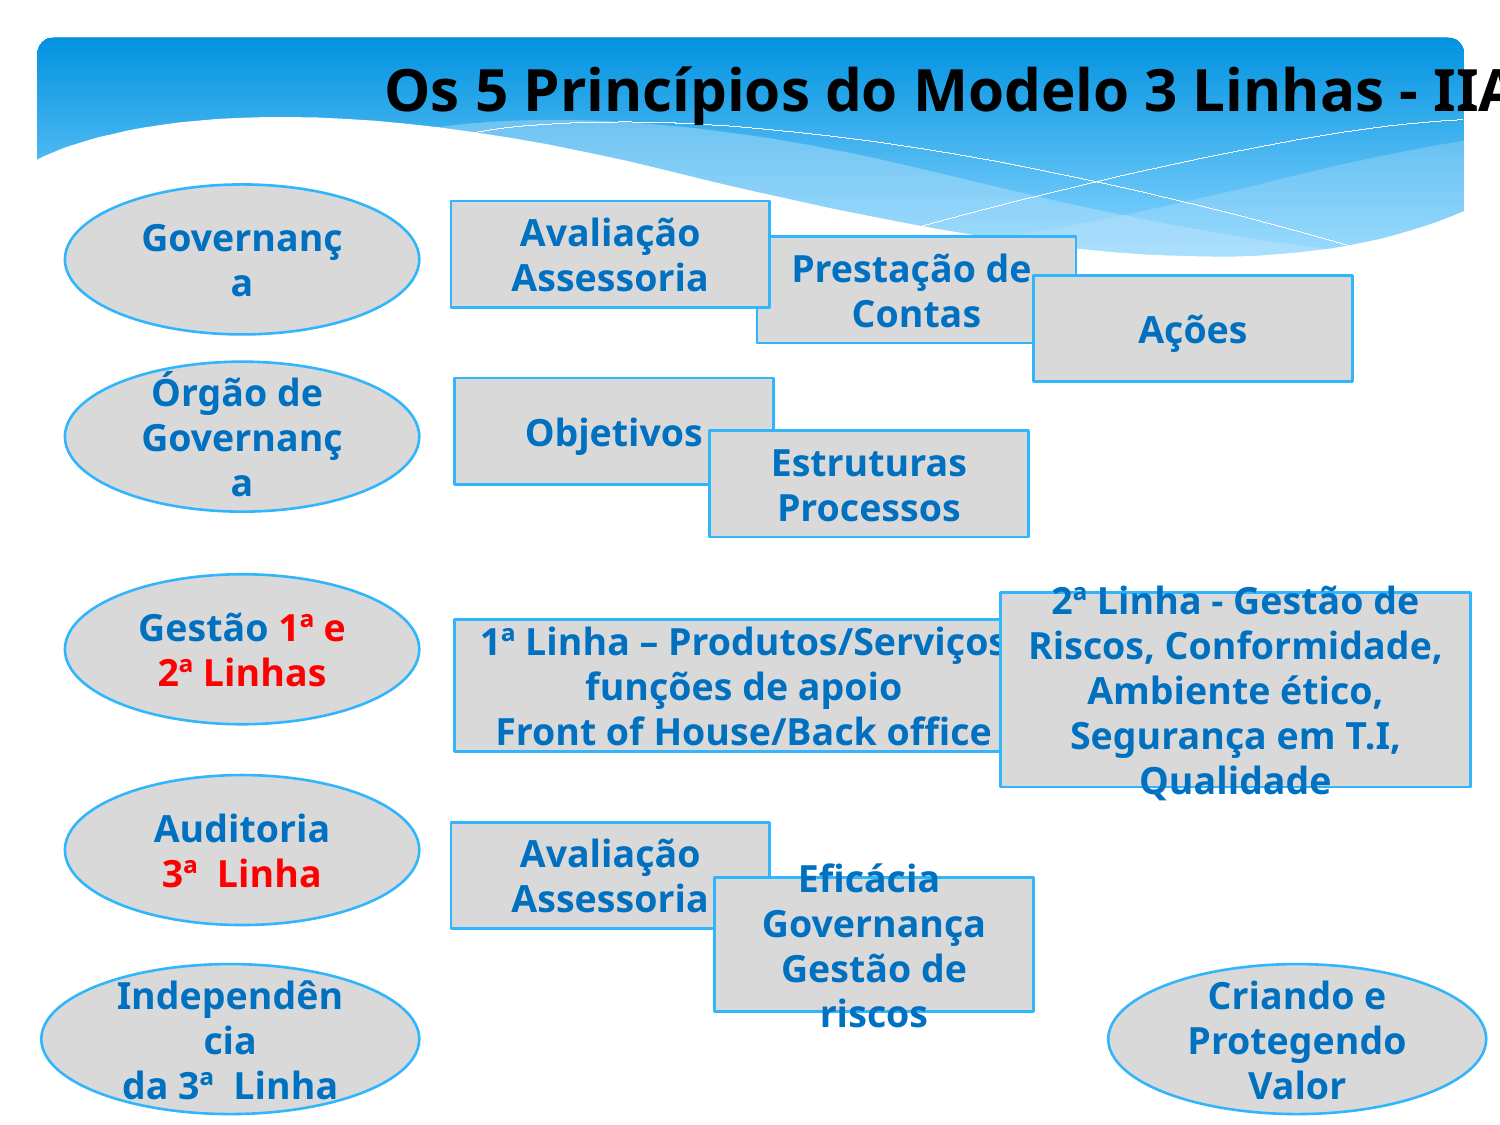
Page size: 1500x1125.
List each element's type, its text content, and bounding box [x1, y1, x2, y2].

text_box Independência da 3ª Linha [39, 962, 421, 1116]
text_box Estruturas Processos [708, 429, 1030, 538]
text_box Órgão de Governança [63, 360, 421, 513]
text_box Os 5 Princípios do Modelo 3 Linhas - IIA [369, 45, 1500, 130]
text_box Objetivos [453, 377, 775, 486]
text_box Criando e Protegendo Valor [1106, 962, 1488, 1116]
text_box 1ª Linha – Produtos/Serviços funções de apoio Front of House/Back office [453, 618, 999, 753]
text_box Avaliação Assessoria [450, 821, 771, 930]
text_box Avaliação Assessoria [450, 200, 771, 309]
text_box Governança [63, 183, 421, 336]
text_box Ações [1032, 274, 1354, 383]
text_box 2ª Linha - Gestão de Riscos, Conformidade, Ambiente ético, Segurança em T.I, Qualidade [999, 591, 1472, 788]
text_box Auditoria 3ª Linha [63, 773, 421, 927]
text_box Prestação de Contas [756, 235, 1077, 344]
text_box Eficácia Governança Gestão de riscos [717, 876, 1031, 1013]
text_box Gestão 1ª e 2ª Linhas [63, 572, 421, 726]
